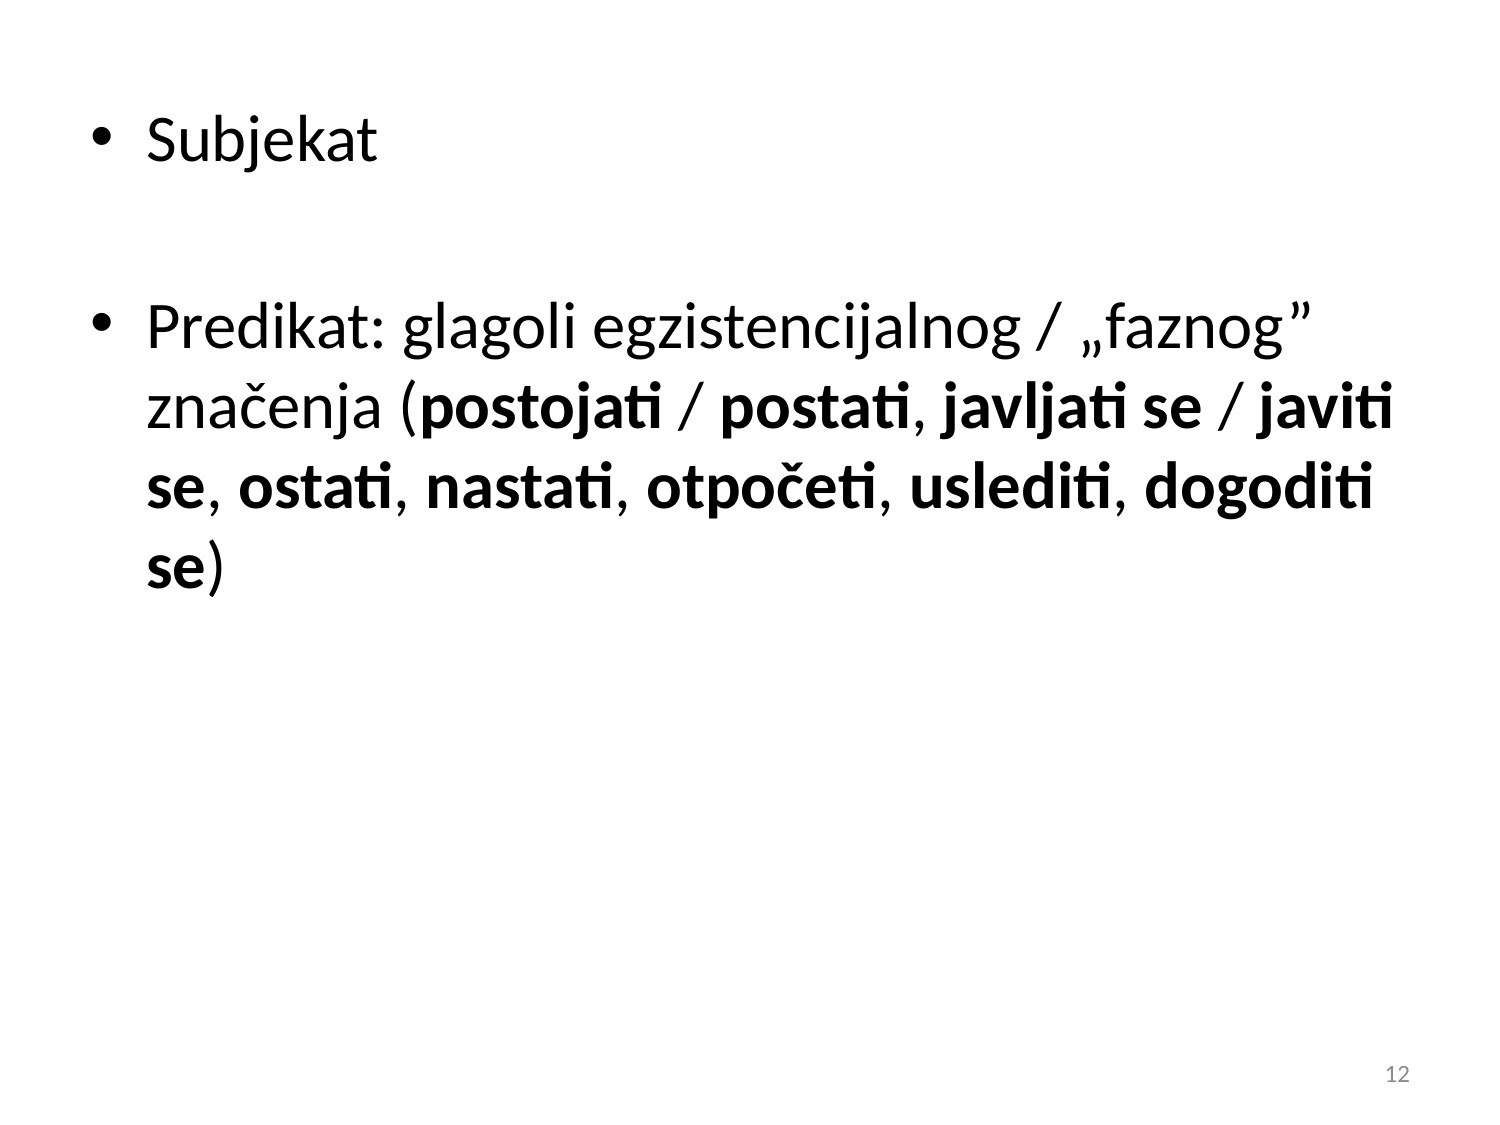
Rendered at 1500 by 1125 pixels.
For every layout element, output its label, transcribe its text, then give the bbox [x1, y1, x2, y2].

slide_number 12 [1074, 1042, 1425, 1103]
list Subjekat Predikat: glagoli egzistencijalnog / „faznog” značenja (postojati / postati, javljati se / javiti se, ostati, nastati, otpočeti, uslediti, dogoditi se) [75, 87, 1425, 1005]
